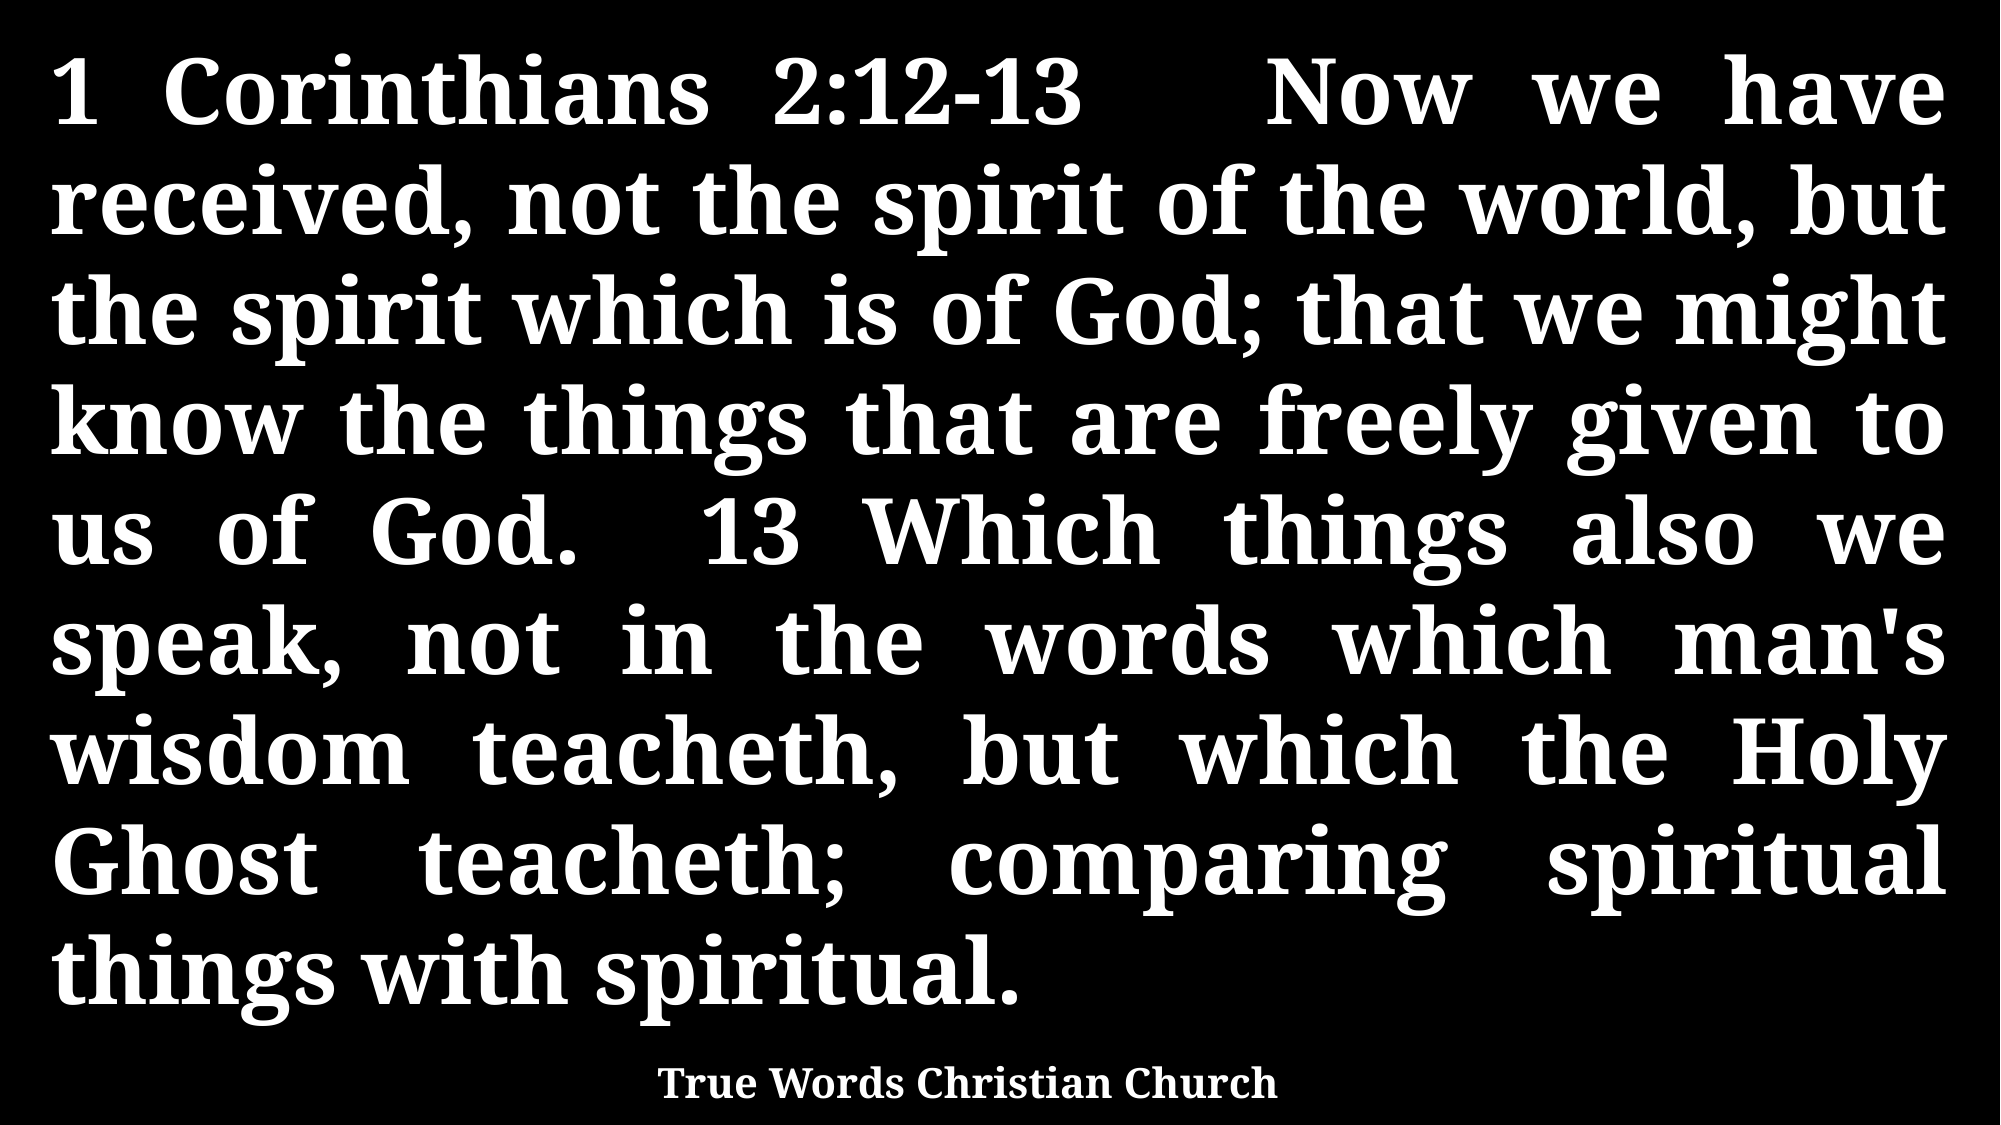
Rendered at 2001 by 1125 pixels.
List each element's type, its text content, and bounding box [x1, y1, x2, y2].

text_box 1 Corinthians 2:12-13 Now we have received, not the spirit of the world, but the spirit which is of God; that we might know the things that are freely given to us of God. 13 Which things also we speak, not in the words which man's wisdom teacheth, but which the Holy Ghost teacheth; comparing spiritual things with spiritual. [35, 25, 1965, 1030]
text_box True Words Christian Church [642, 1049, 1294, 1114]
